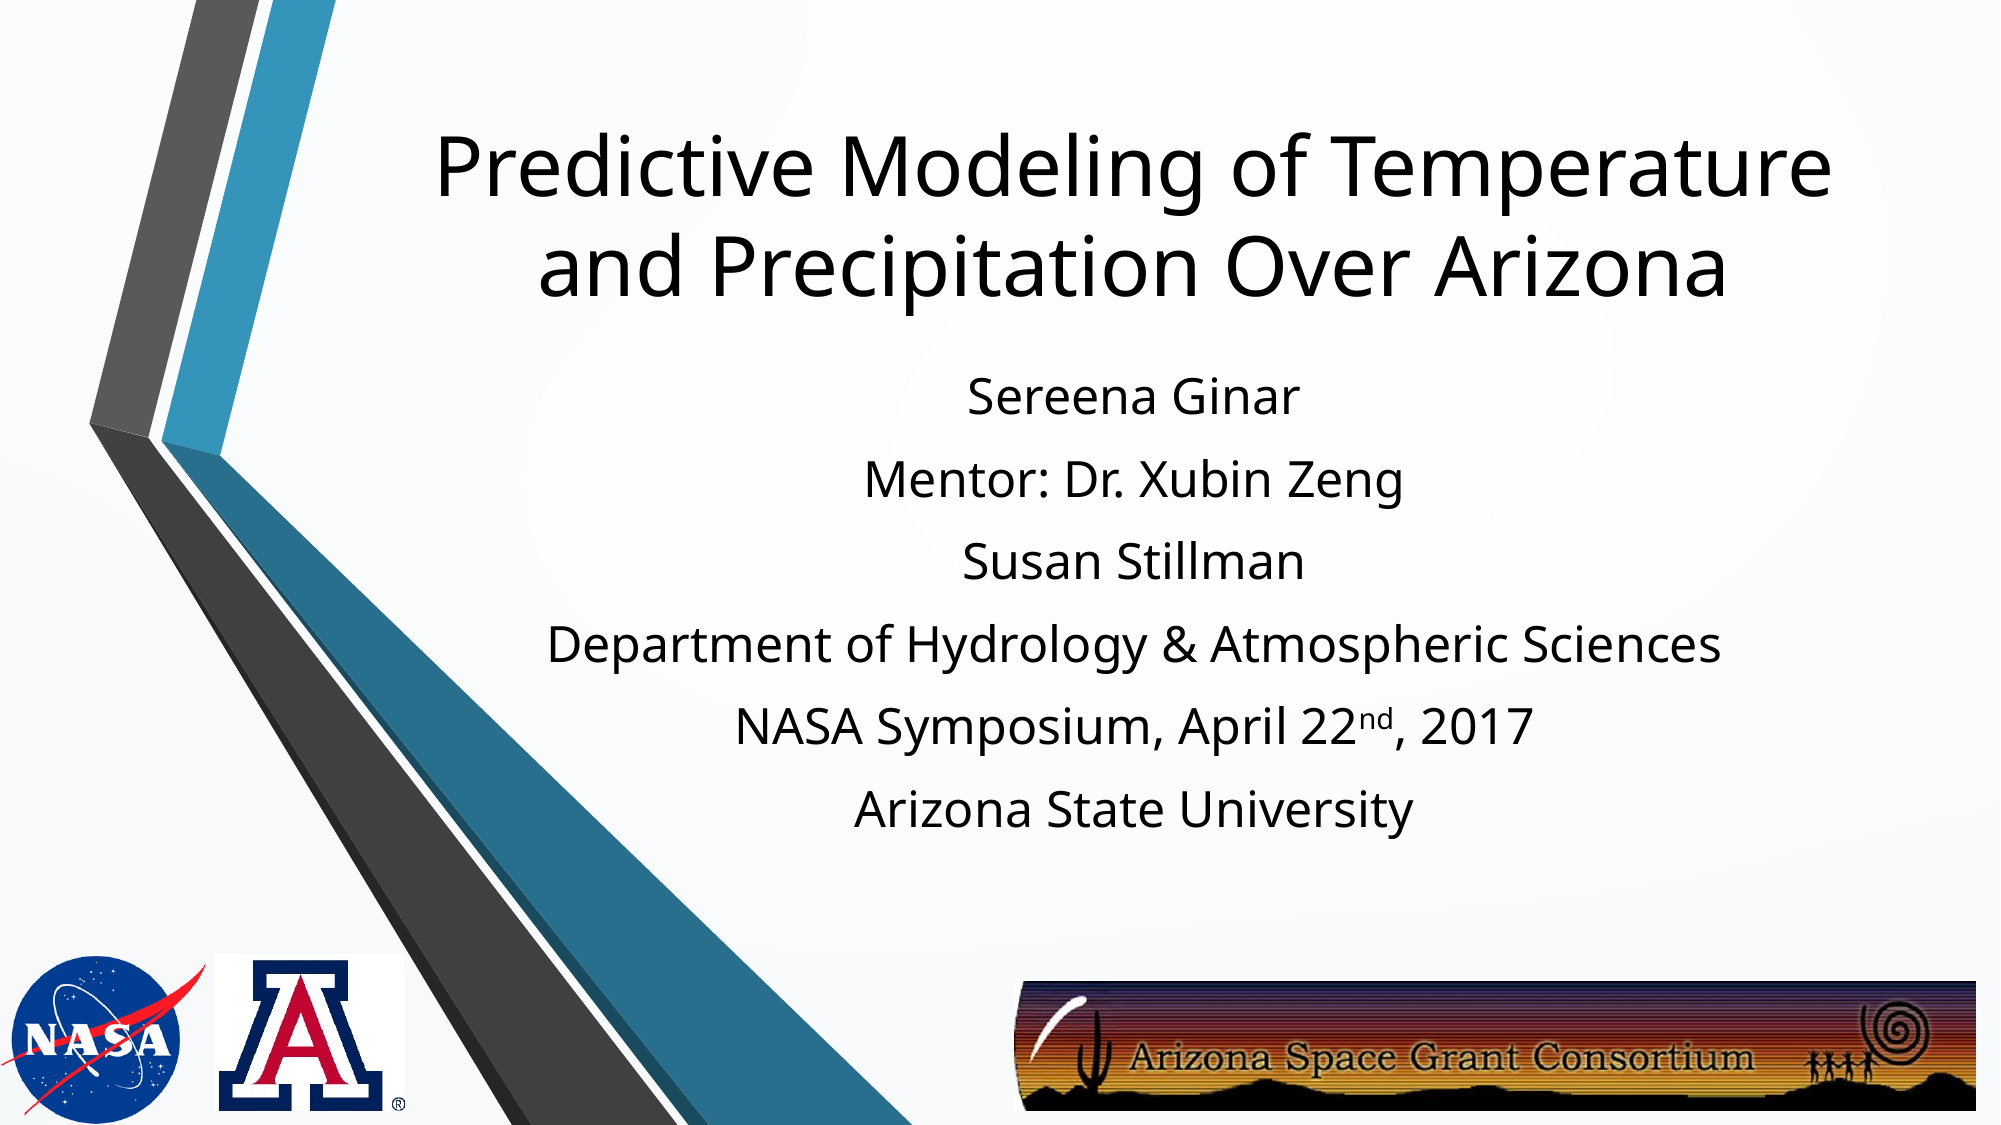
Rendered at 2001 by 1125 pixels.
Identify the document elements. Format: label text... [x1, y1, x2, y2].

picture [1014, 981, 1977, 1112]
subtitle Sereena Ginar Mentor: Dr. Xubin Zeng Susan Stillman Department of Hydrology & Atmospheric Sciences NASA Symposium, April 22nd, 2017 Arizona State University [384, 357, 1885, 883]
picture [213, 954, 406, 1112]
title Predictive Modeling of Temperature and Precipitation Over Arizona [384, 51, 1885, 321]
picture [0, 954, 206, 1125]
